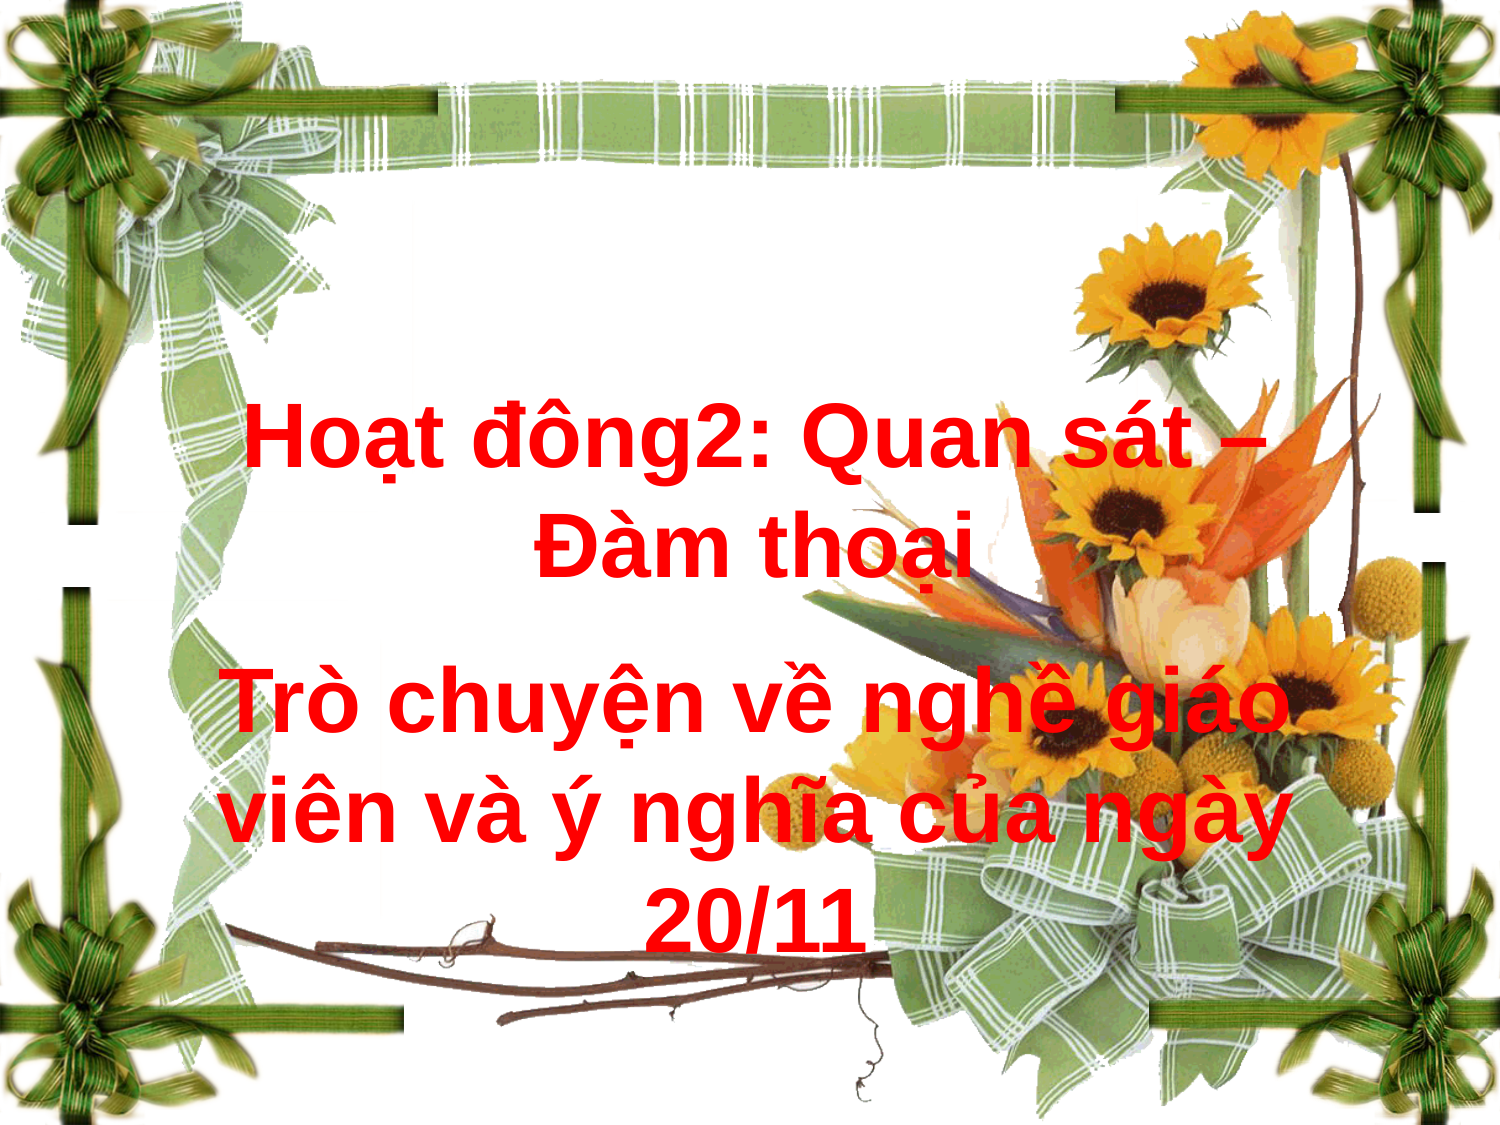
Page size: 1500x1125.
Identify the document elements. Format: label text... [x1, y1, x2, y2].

picture [0, 0, 1500, 1125]
text_box Hoạt đông2: Quan sát – Đàm thoại Trò chuyện về nghề giáo viên và ý nghĩa của ngày 20/11 [149, 212, 1363, 979]
text_box [438, 162, 1115, 212]
